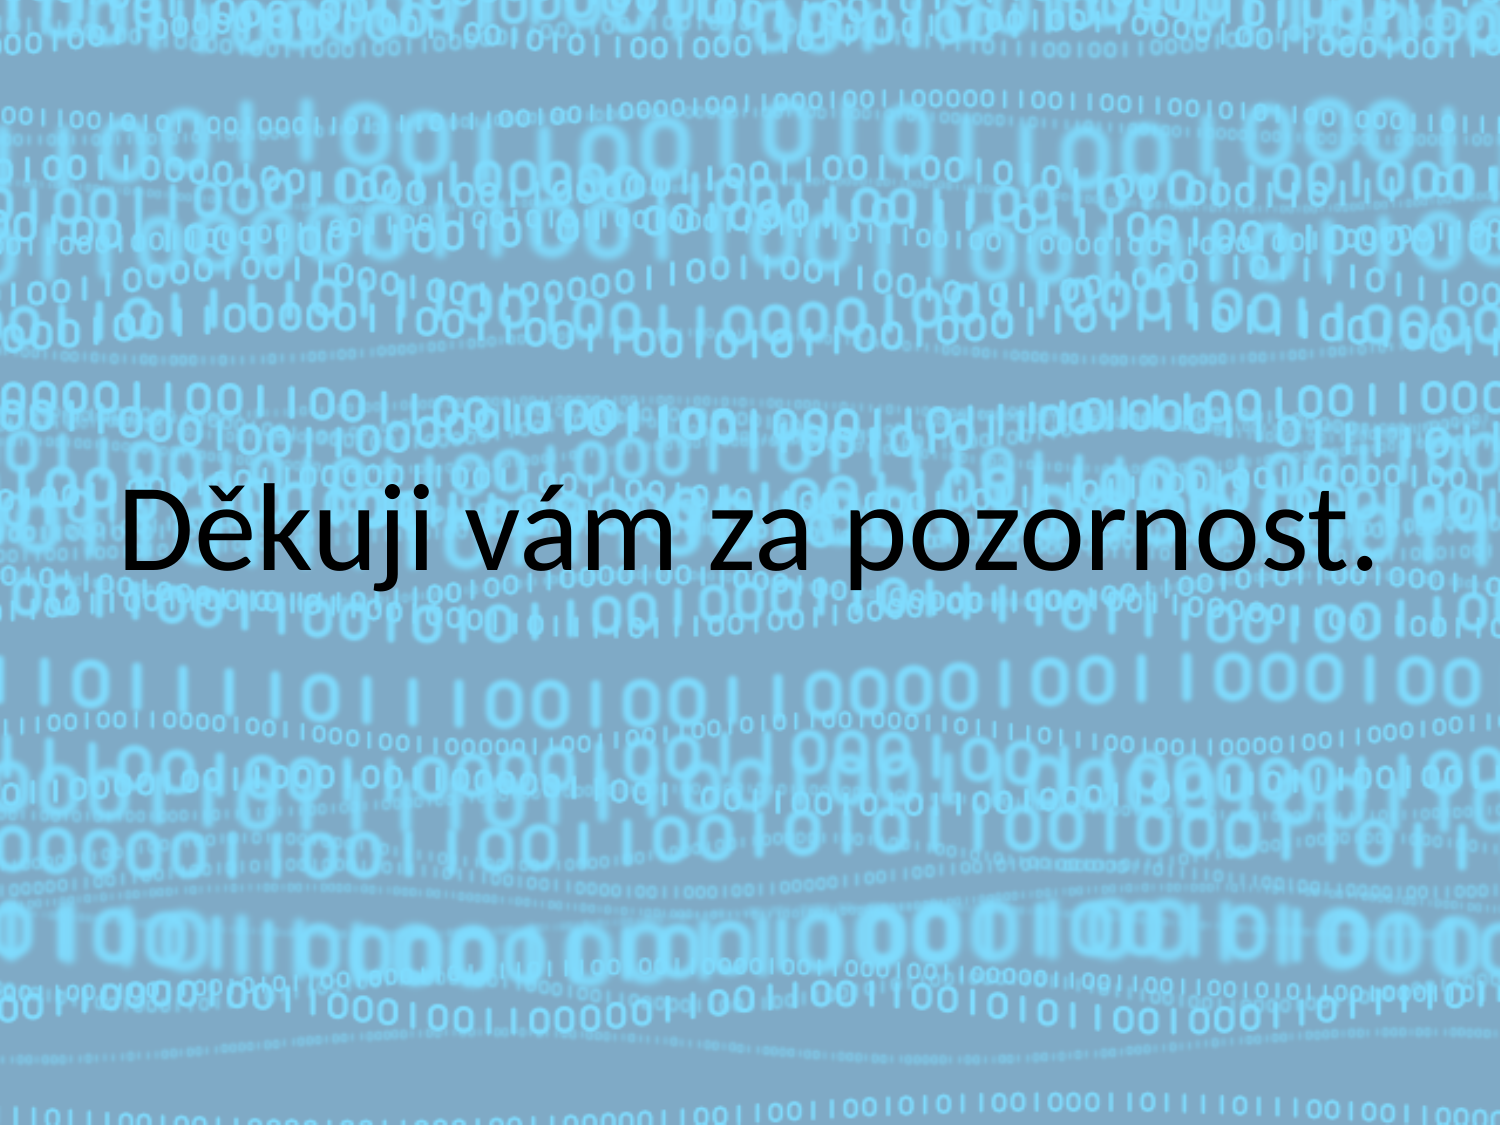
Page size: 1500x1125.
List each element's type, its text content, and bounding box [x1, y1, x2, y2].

list Děkuji vám za pozornost. [75, 262, 1425, 1005]
